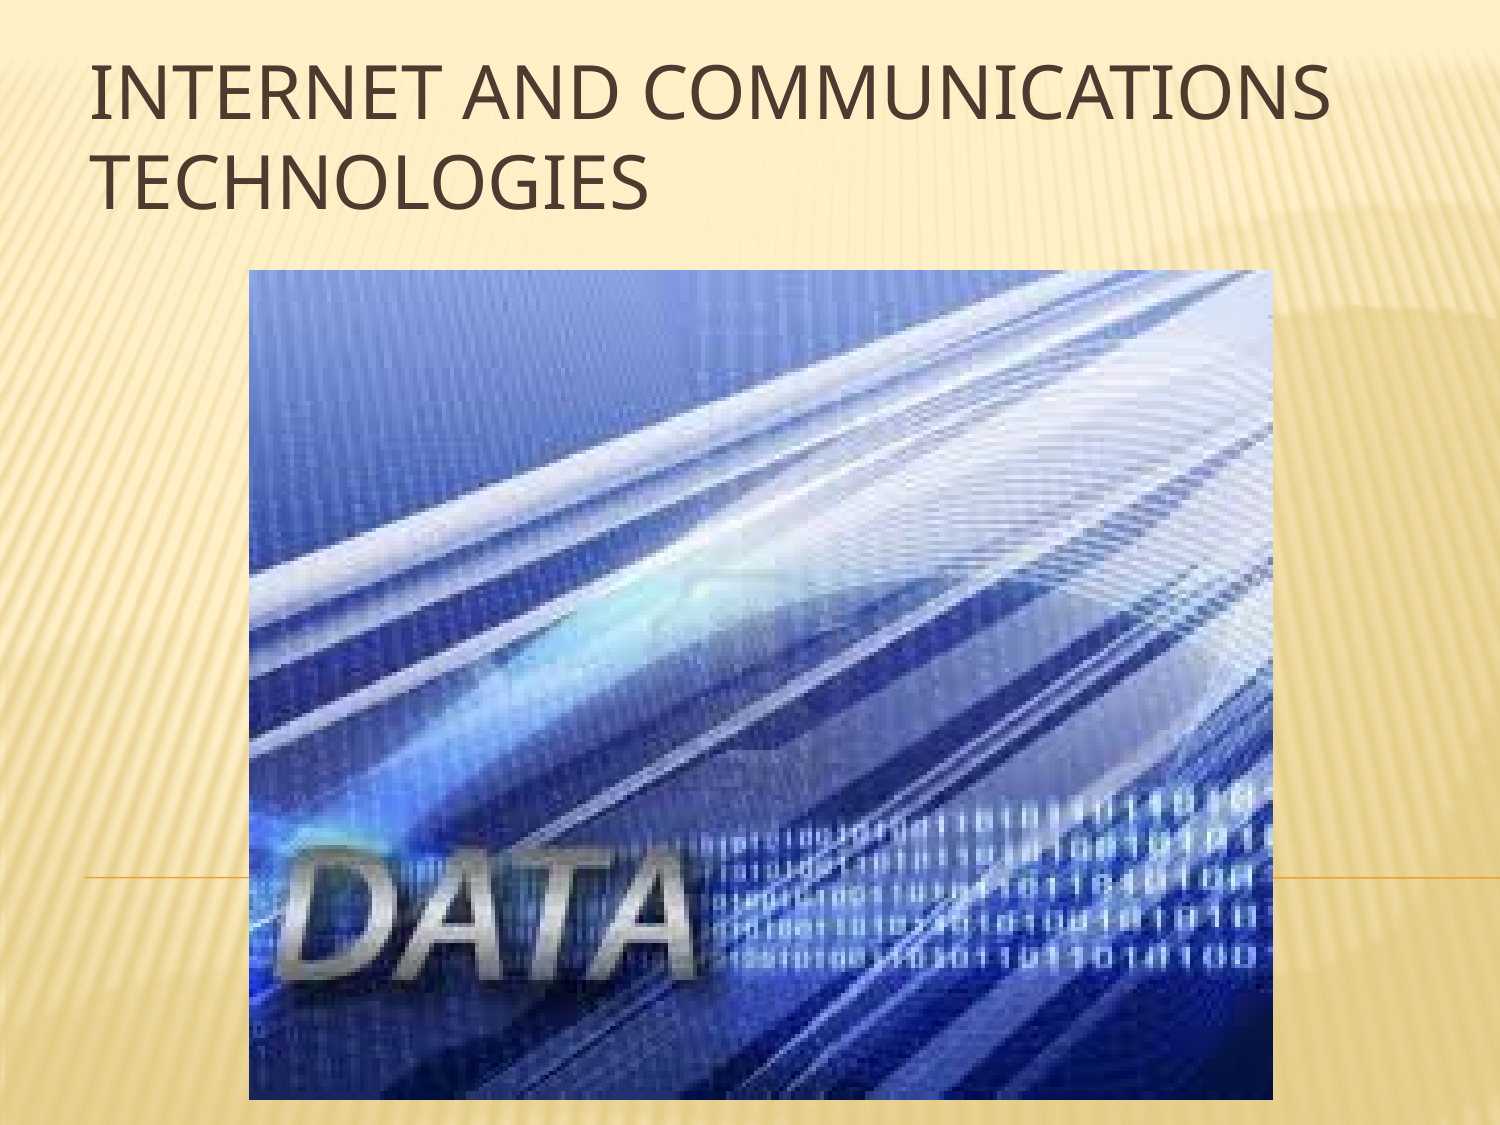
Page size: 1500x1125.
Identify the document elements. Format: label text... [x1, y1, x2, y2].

title Internet and Communications Technologies [75, 37, 1463, 238]
picture [249, 269, 1274, 1101]
